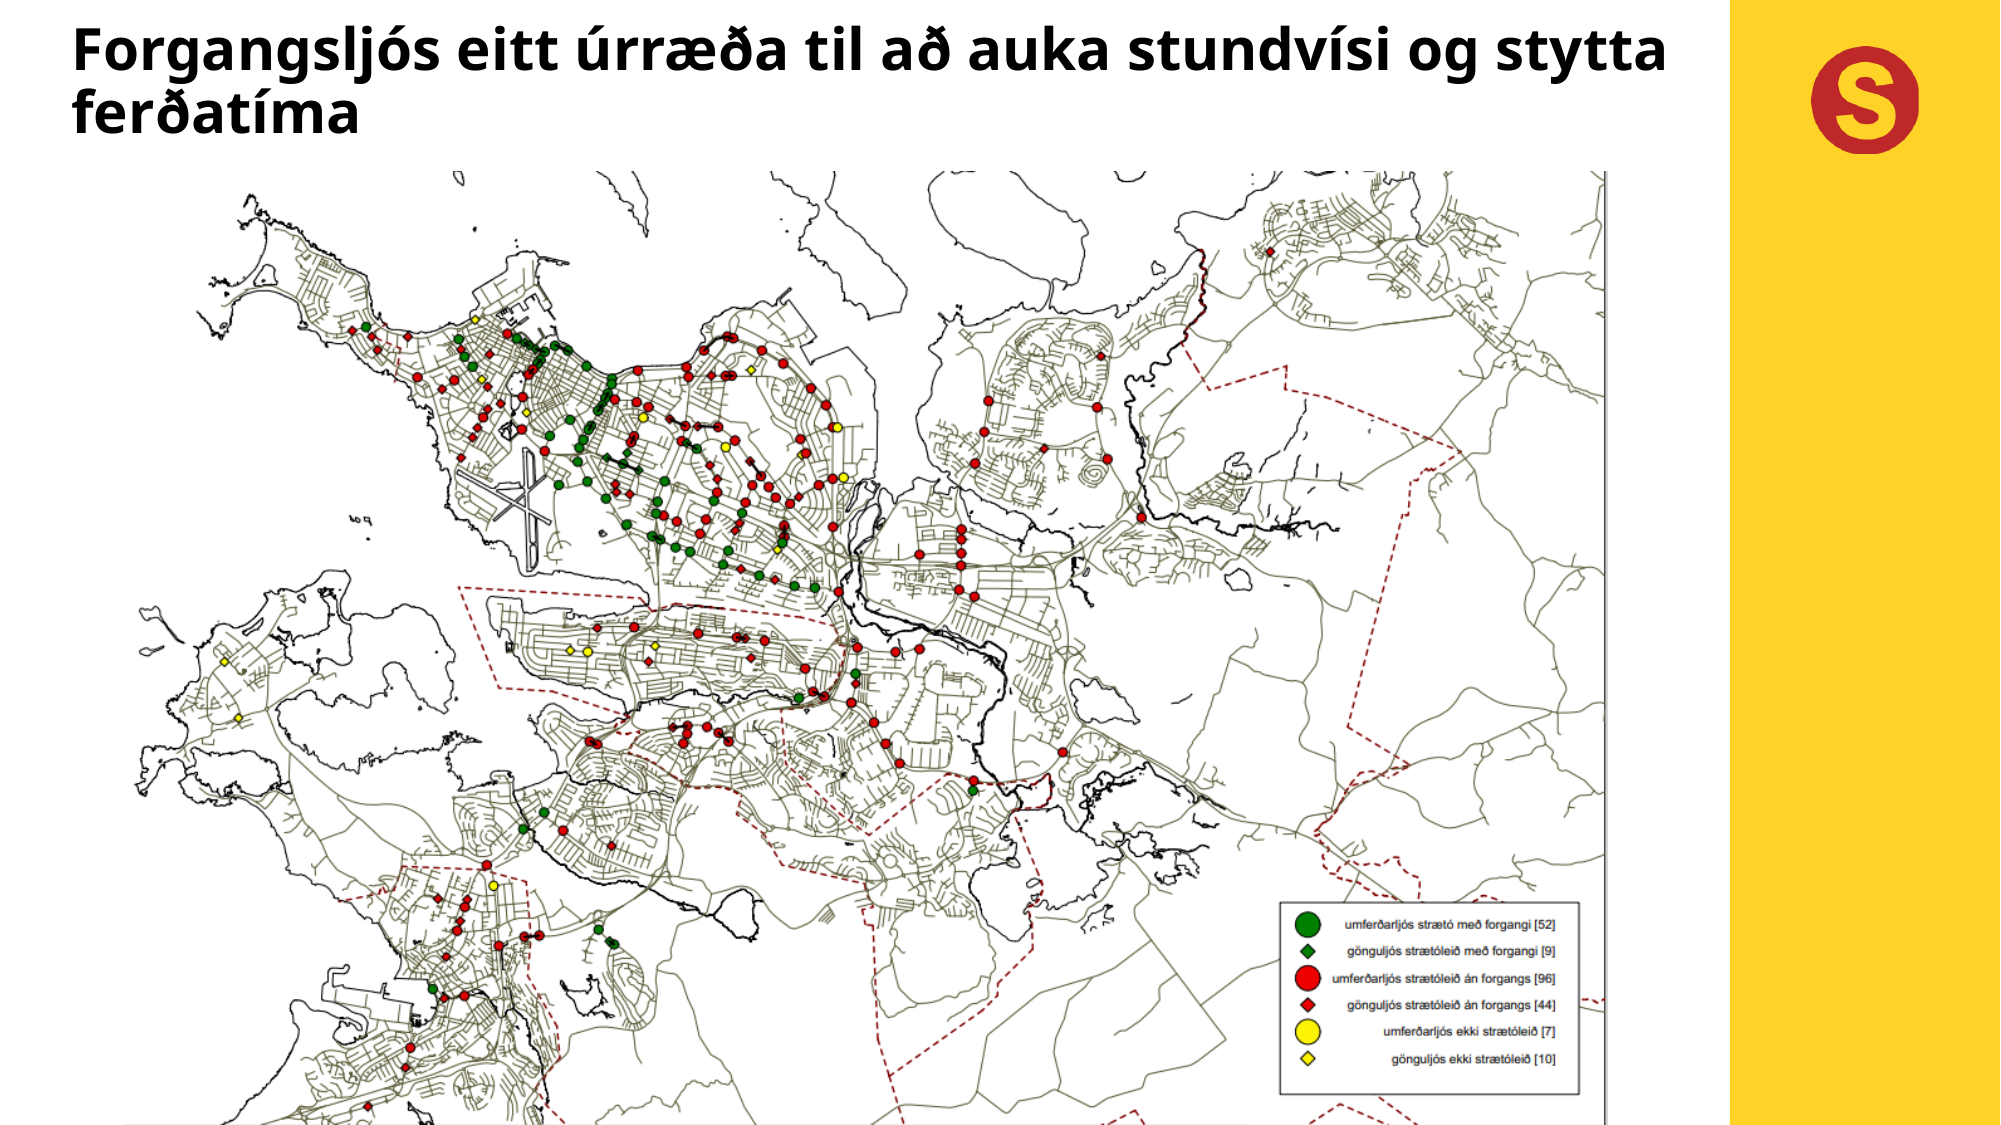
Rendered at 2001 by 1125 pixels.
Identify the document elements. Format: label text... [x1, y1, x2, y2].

title Forgangsljós eitt úrræða til að auka stundvísi og stytta ferðatíma [56, 12, 1920, 231]
picture [124, 171, 1608, 1125]
